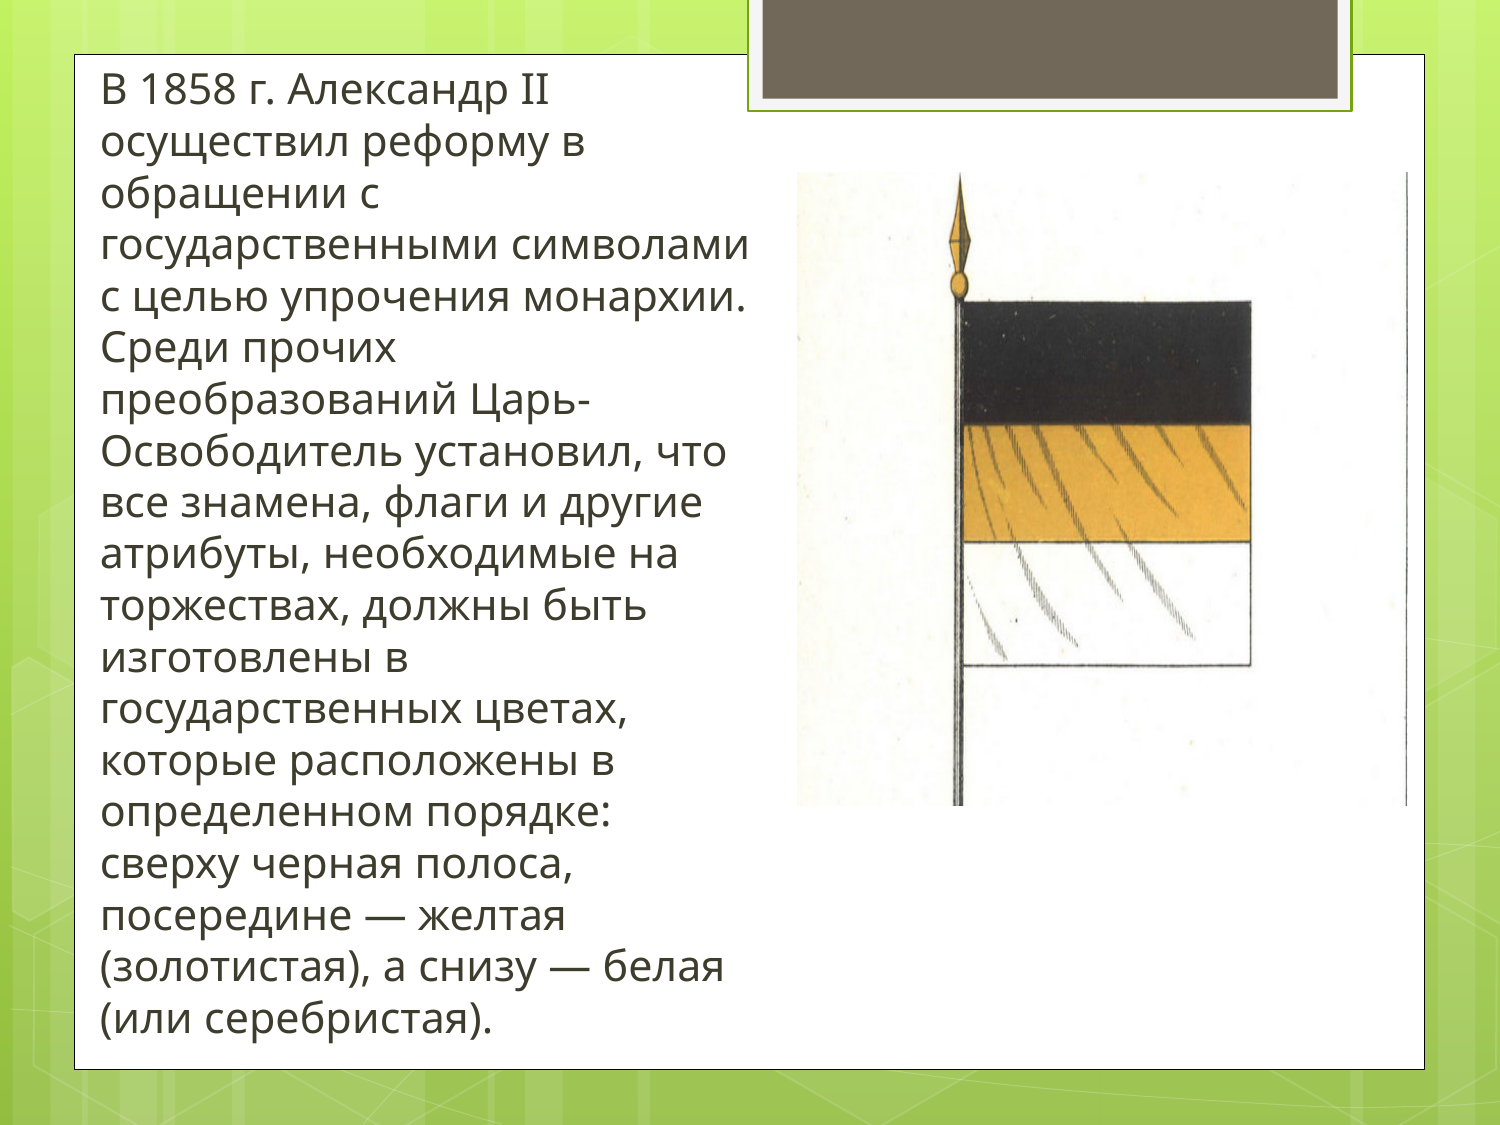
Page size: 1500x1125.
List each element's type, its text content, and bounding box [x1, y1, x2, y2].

picture [796, 172, 1408, 806]
list В 1858 г. Александр II осуществил реформу в обращении с государственными символами с целью упрочения монархии. Среди прочих преобразований Царь-Освободитель установил, что все знамена, флаги и другие атрибуты, необходимые на торжествах, должны быть изготовлены в государственных цветах, которые расположены в определенном порядке: сверху черная полоса, посередине — желтая (золотистая), а снизу — белая (или серебристая). [75, 54, 774, 1059]
